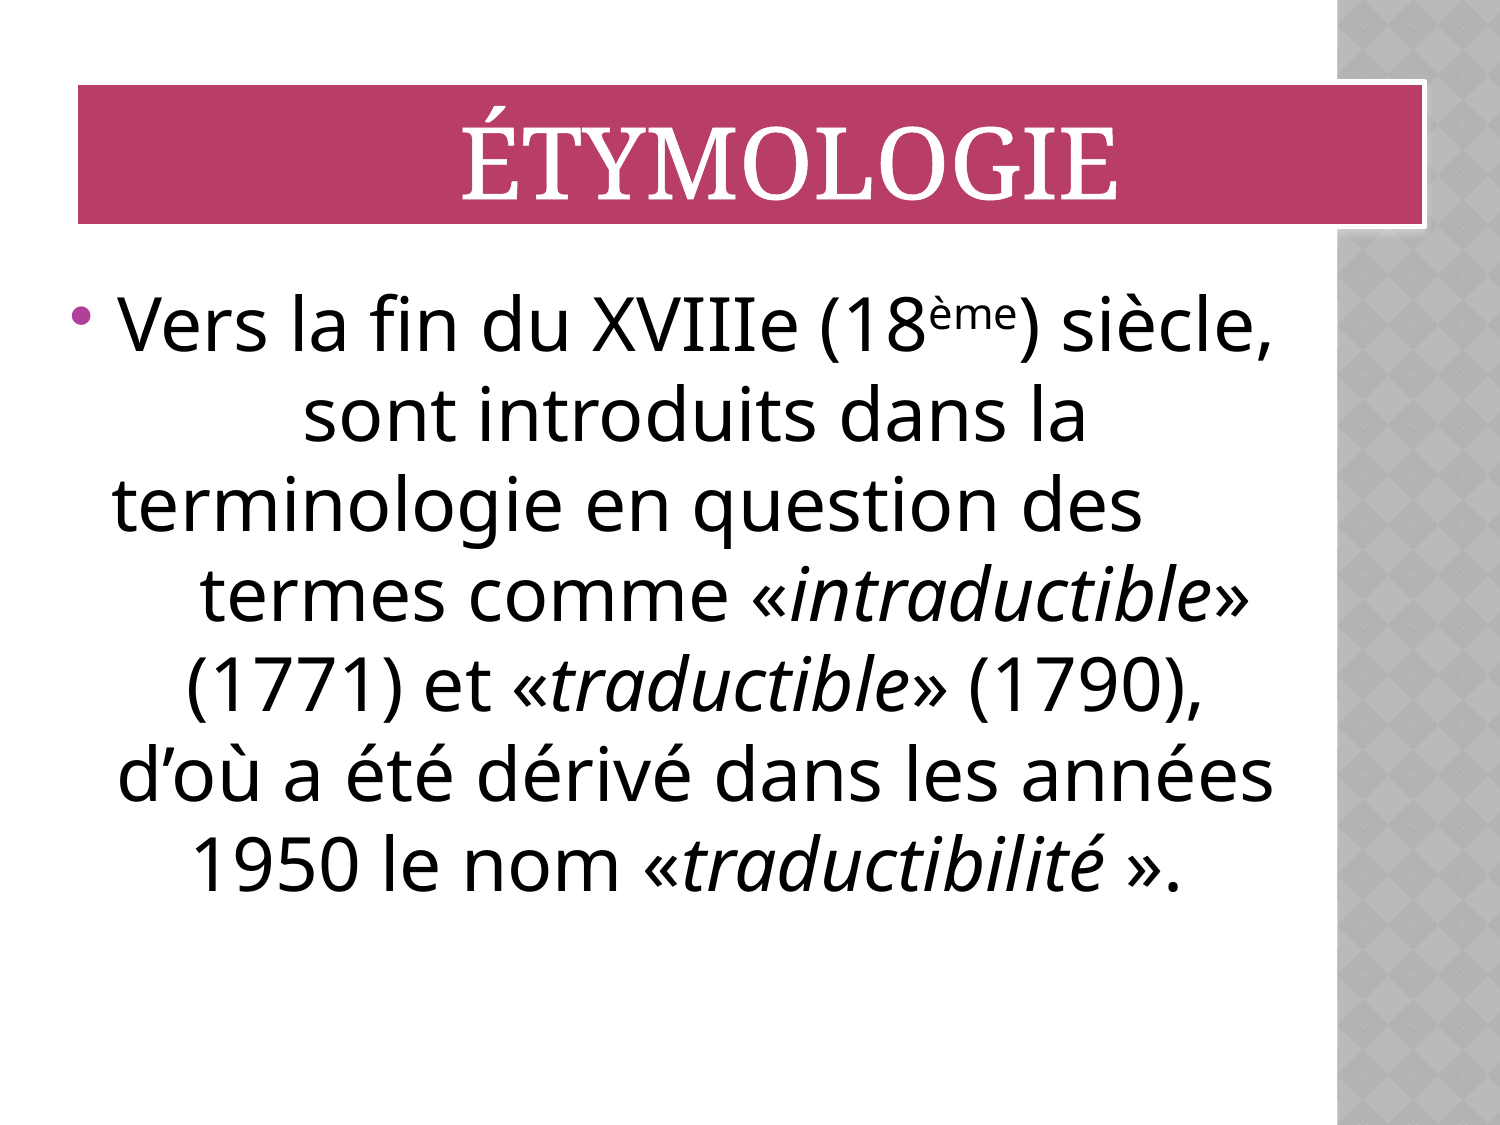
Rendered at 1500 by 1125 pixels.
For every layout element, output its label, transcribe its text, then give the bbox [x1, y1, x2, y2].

text_box ÉTYMOLOGIE [72, 79, 1427, 229]
list Vers la fin du XVIIIe (18ème) siècle, sont introduits dans la terminologie en question des termes comme «intraductible» (1771) et «traductible» (1790), d’où a été dérivé dans les années 1950 le nom «traductibilité ». [46, 269, 1301, 1067]
